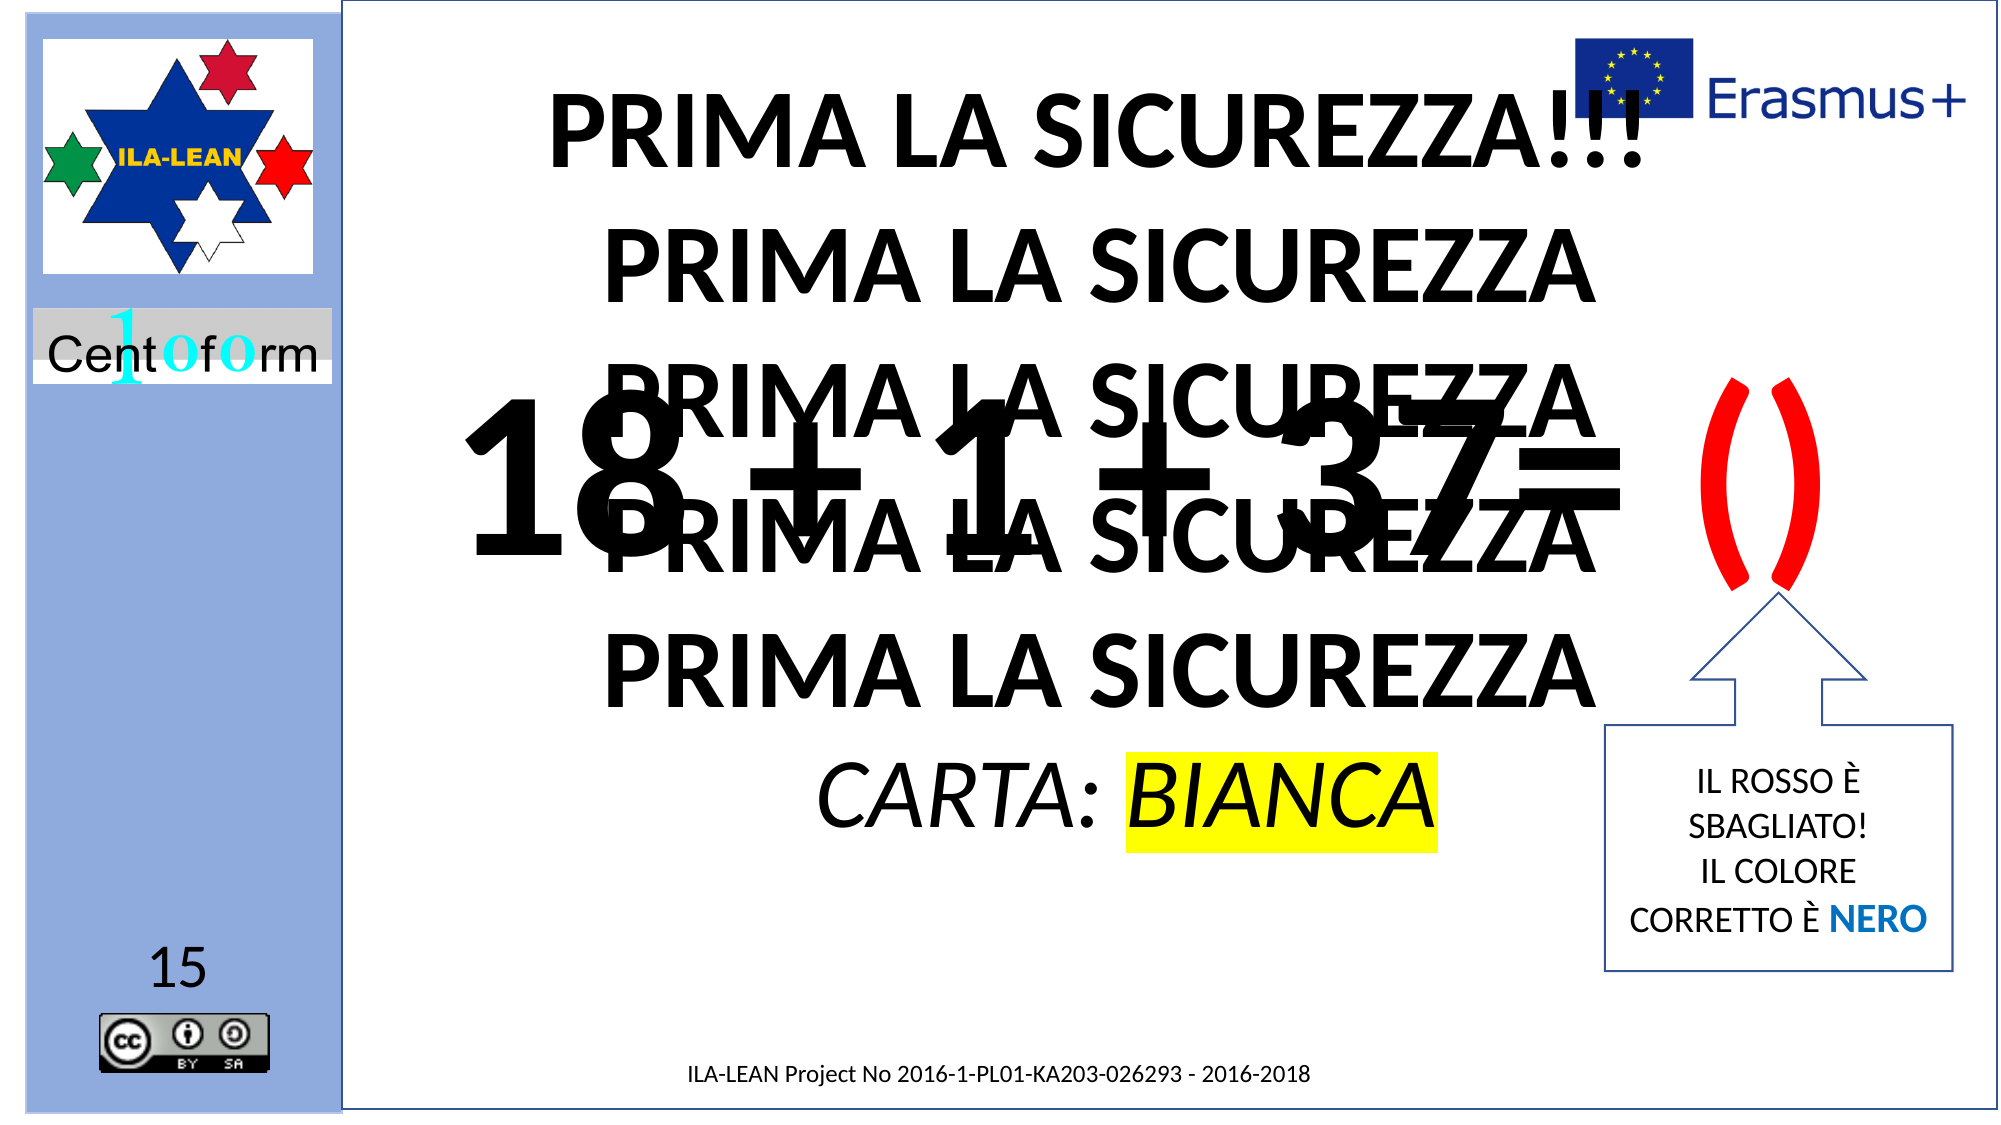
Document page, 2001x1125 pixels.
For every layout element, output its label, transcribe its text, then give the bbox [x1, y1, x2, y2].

text_box 18 + 1 + 37= () [299, 308, 531, 611]
text_box [341, 611, 1998, 1110]
text_box 15 [108, 932, 248, 993]
text_box [25, 12, 343, 1114]
text_box [341, 0, 1998, 308]
text_box CARTA: BIANCA [747, 738, 1506, 855]
text_box PRIMA LA SICUREZZA!!! PRIMA LA SICUREZZA PRIMA LA SICUREZZA PRIMA LA SICUREZZA PRIMA LA SICUREZZA [531, 47, 1668, 738]
picture [33, 308, 332, 384]
text_box 18 + 1 + 37= () [1668, 308, 2000, 611]
picture [1552, 15, 1988, 141]
picture [43, 39, 313, 274]
picture [99, 1013, 270, 1073]
footer ILA-LEAN Project No 2016-1-PL01-KA203-026293 - 2016-2018 [662, 1042, 1338, 1103]
text_box IL ROSSO È SBAGLIATO! IL COLORE CORRETTO È NERO [1603, 591, 1954, 973]
